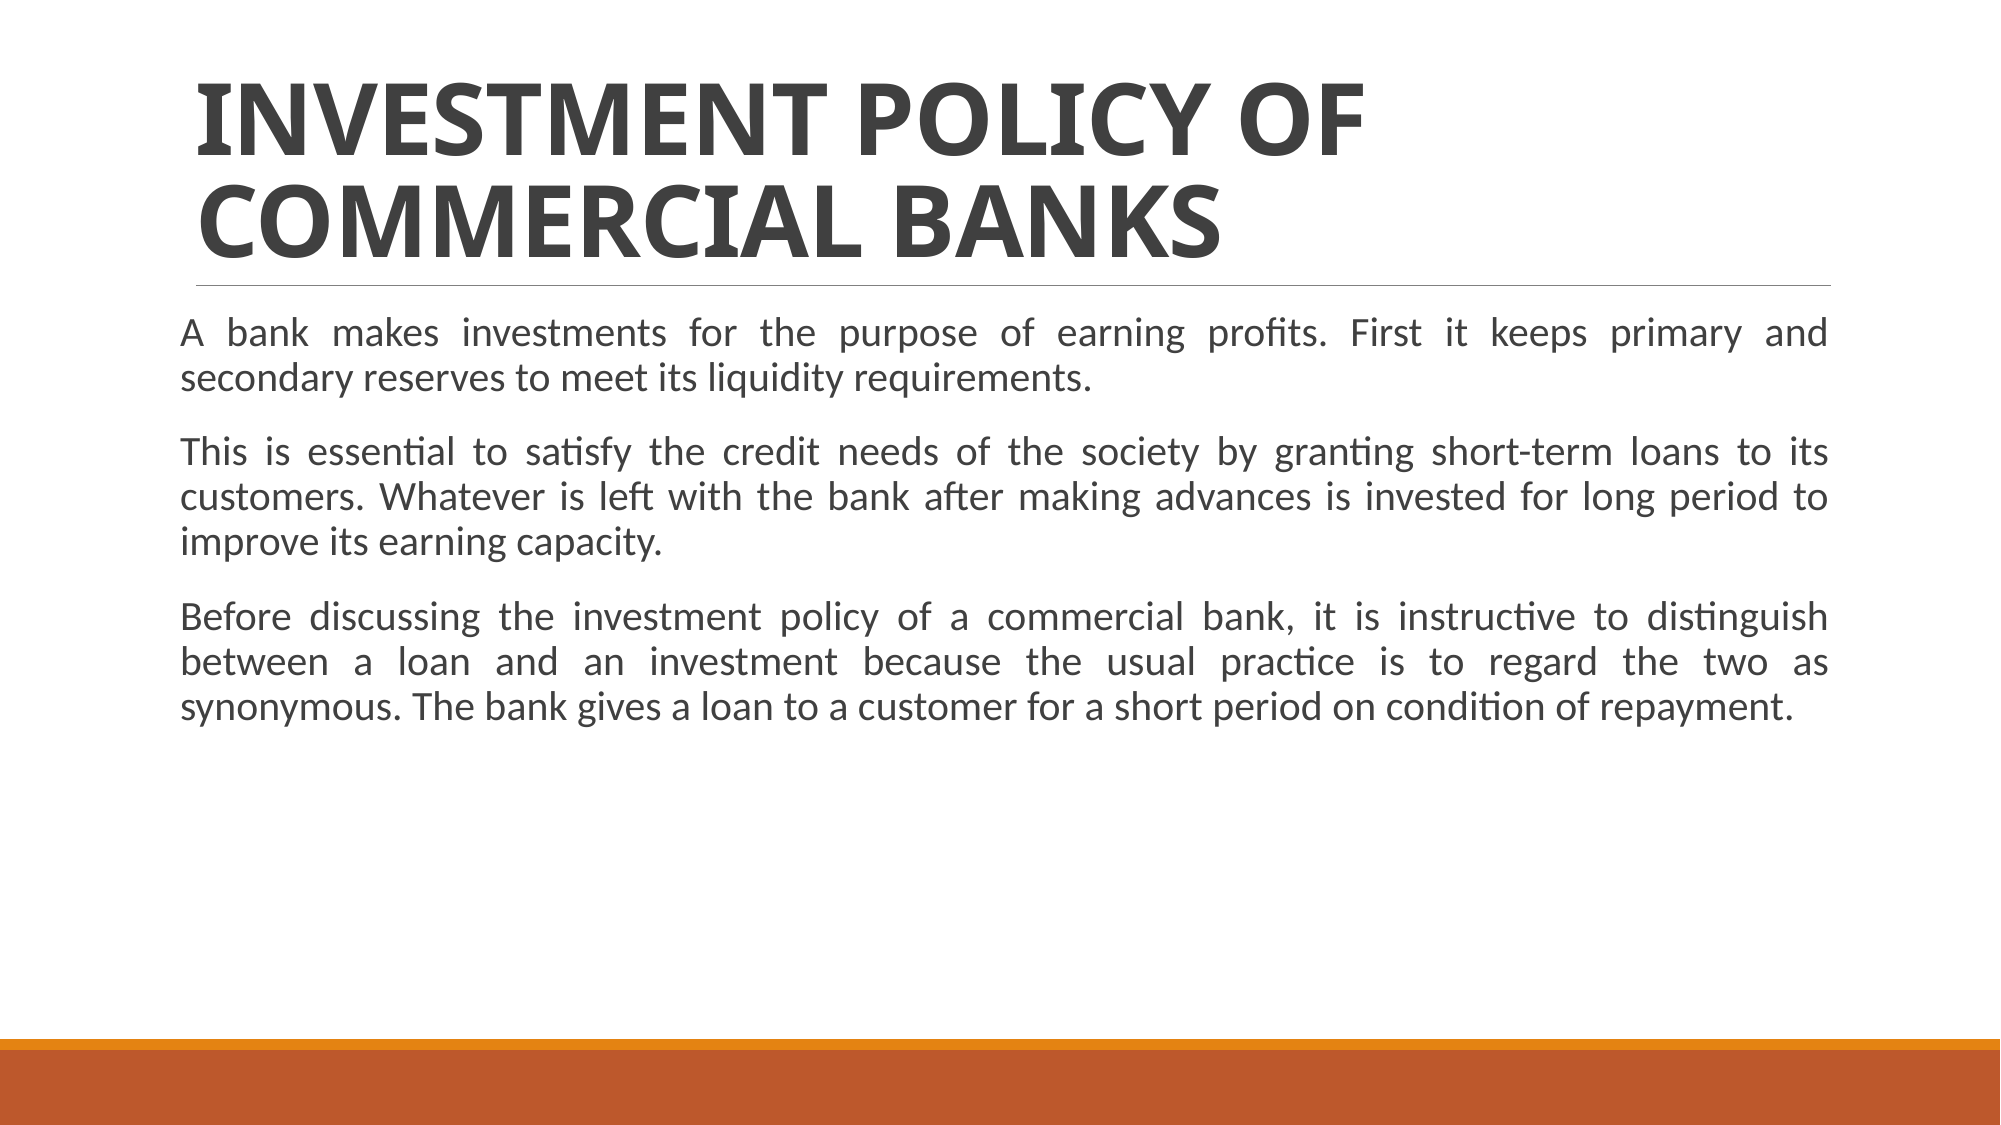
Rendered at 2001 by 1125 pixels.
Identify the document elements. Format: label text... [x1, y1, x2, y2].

title INVESTMENT POLICY OF COMMERCIAL BANKS [180, 47, 1830, 285]
list A bank makes investments for the purpose of earning profits. First it keeps primary and secondary reserves to meet its liquidity requirements. This is essential to satisfy the credit needs of the society by granting short-term loans to its customers. Whatever is left with the bank after making advances is invested for long period to improve its earning capacity. Before discussing the investment policy of a commercial bank, it is instructive to distinguish between a loan and an investment because the usual practice is to regard the two as synonymous. The bank gives a loan to a customer for a short period on condition of repayment. [180, 302, 1830, 963]
